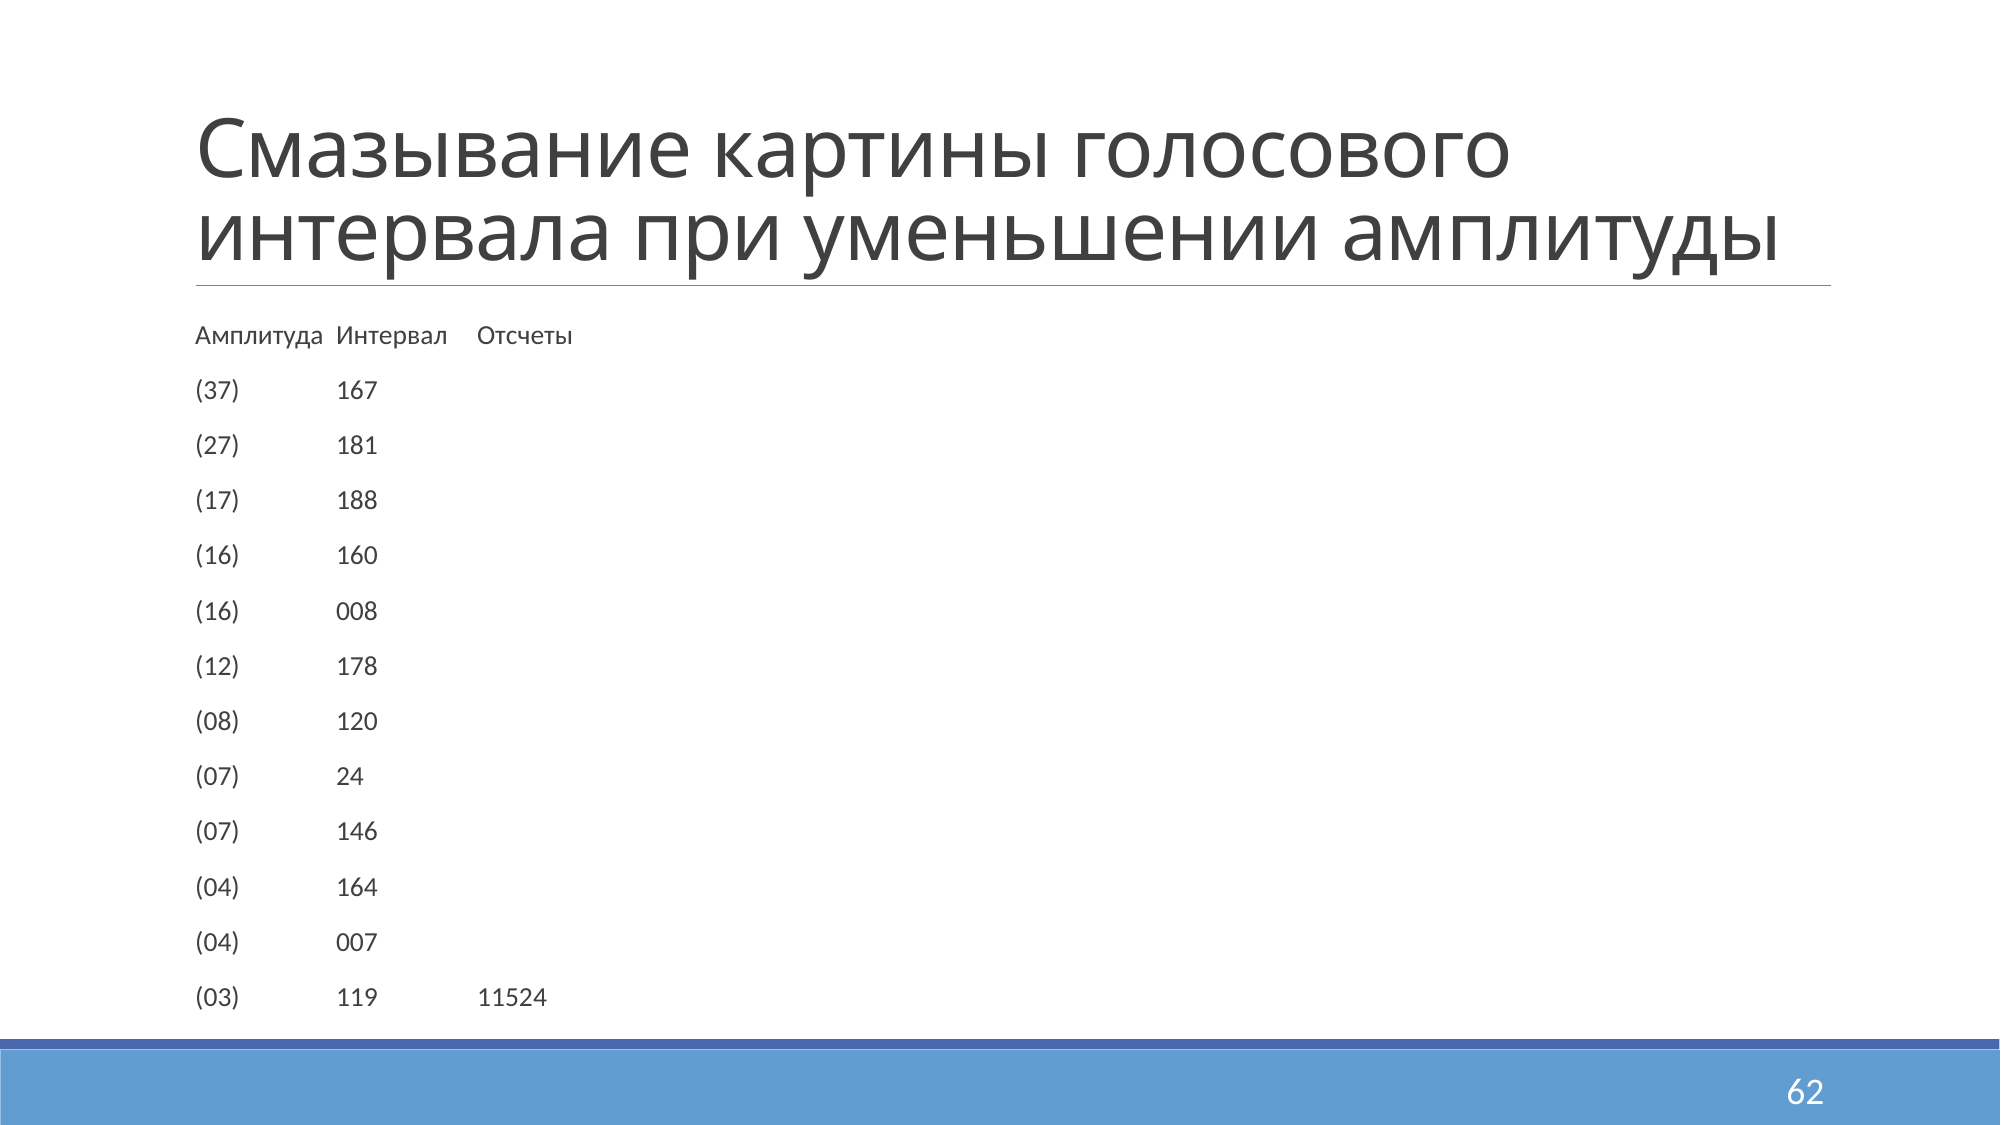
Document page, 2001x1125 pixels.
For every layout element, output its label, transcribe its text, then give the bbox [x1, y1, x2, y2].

title Смазывание картины голосового интервала при уменьшении амплитуды [180, 47, 1830, 285]
slide_number 62 [1624, 1059, 1840, 1120]
list Амплитуда Интервал Отсчеты (37) 167 (27) 181 (17) 188 (16) 160 (16) 008 (12) 178 (08) 120 (07) 24 (07) 146 (04) 164 (04) 007 (03) 119 11524 [179, 302, 1830, 1024]
